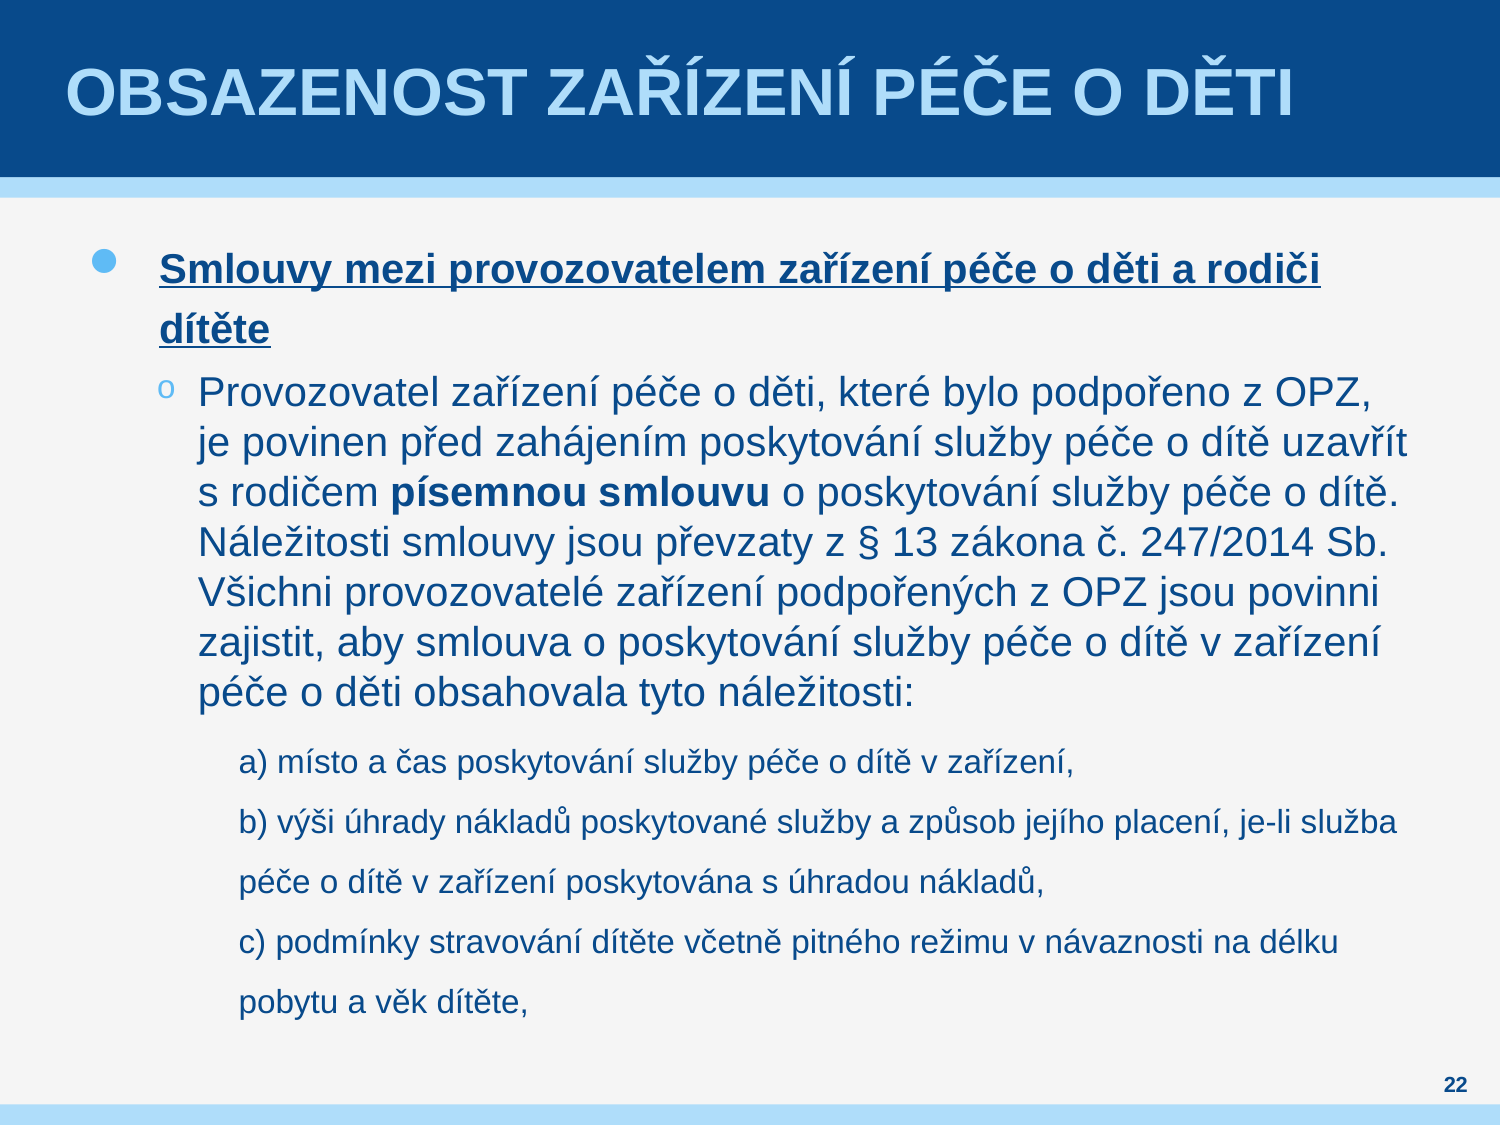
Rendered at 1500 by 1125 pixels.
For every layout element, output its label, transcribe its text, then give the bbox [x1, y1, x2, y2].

slide_number 22 [1417, 1068, 1495, 1099]
list Smlouvy mezi provozovatelem zařízení péče o děti a rodiči dítěte Provozovatel zařízení péče o děti, které bylo podpořeno z OPZ, je povinen před zahájením poskytování služby péče o dítě uzavřít s rodičem písemnou smlouvu o poskytování služby péče o dítě. Náležitosti smlouvy jsou převzaty z § 13 zákona č. 247/2014 Sb. Všichni provozovatelé zařízení podpořených z OPZ jsou povinni zajistit, aby smlouva o poskytování služby péče o dítě v zařízení péče o děti obsahovala tyto náležitosti: a) místo a čas poskytování služby péče o dítě v zařízení, b) výši úhrady nákladů poskytované služby a způsob jejího placení, je-li služba péče o dítě v zařízení poskytována s úhradou nákladů, c) podmínky stravování dítěte včetně pitného režimu v návaznosti na délku pobytu a věk dítěte, [88, 231, 1412, 1035]
title Obsazenost zařízení péče o děti [59, 0, 1441, 178]
